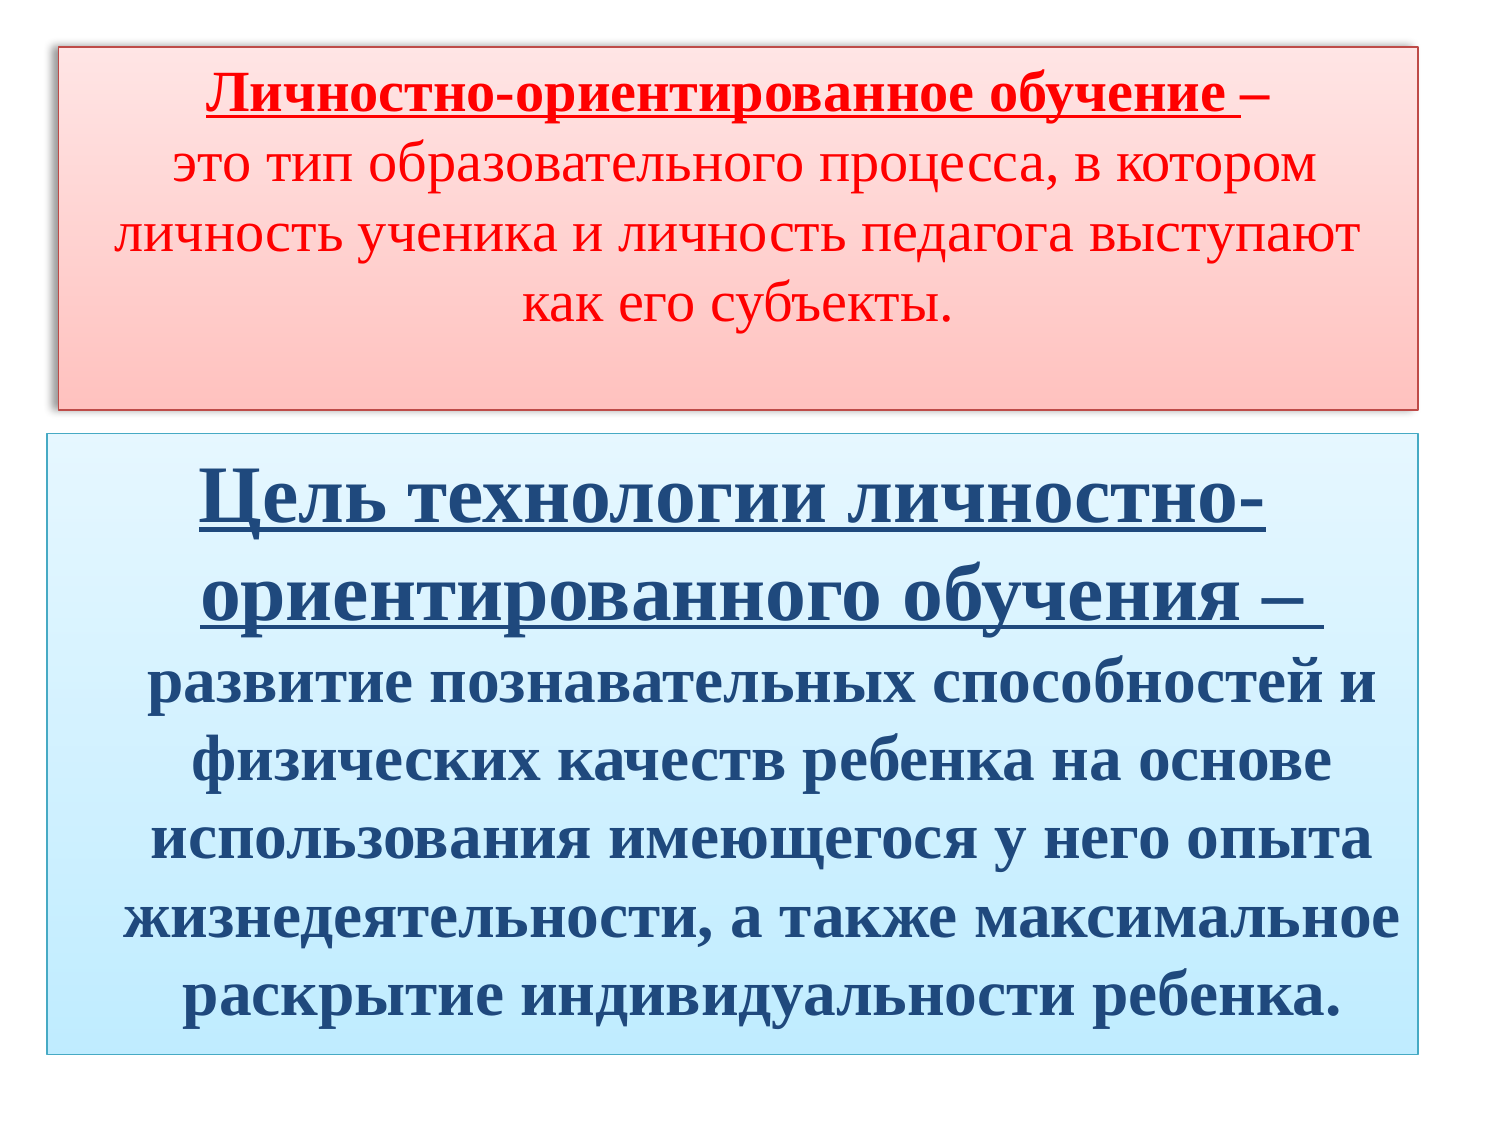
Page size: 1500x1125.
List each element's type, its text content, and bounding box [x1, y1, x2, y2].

list Цель технологии личностно-ориентированного обучения – развитие познавательных способностей и физических качеств ребенка на основе использования имеющегося у него опыта жизнедеятельности, а также максимальное раскрытие индивидуальности ребенка. [46, 433, 1419, 1055]
title Личностно-ориентированное обучение – это тип образовательного процесса, в котором личность ученика и личность педагога выступают как его субъекты. [58, 46, 1419, 411]
